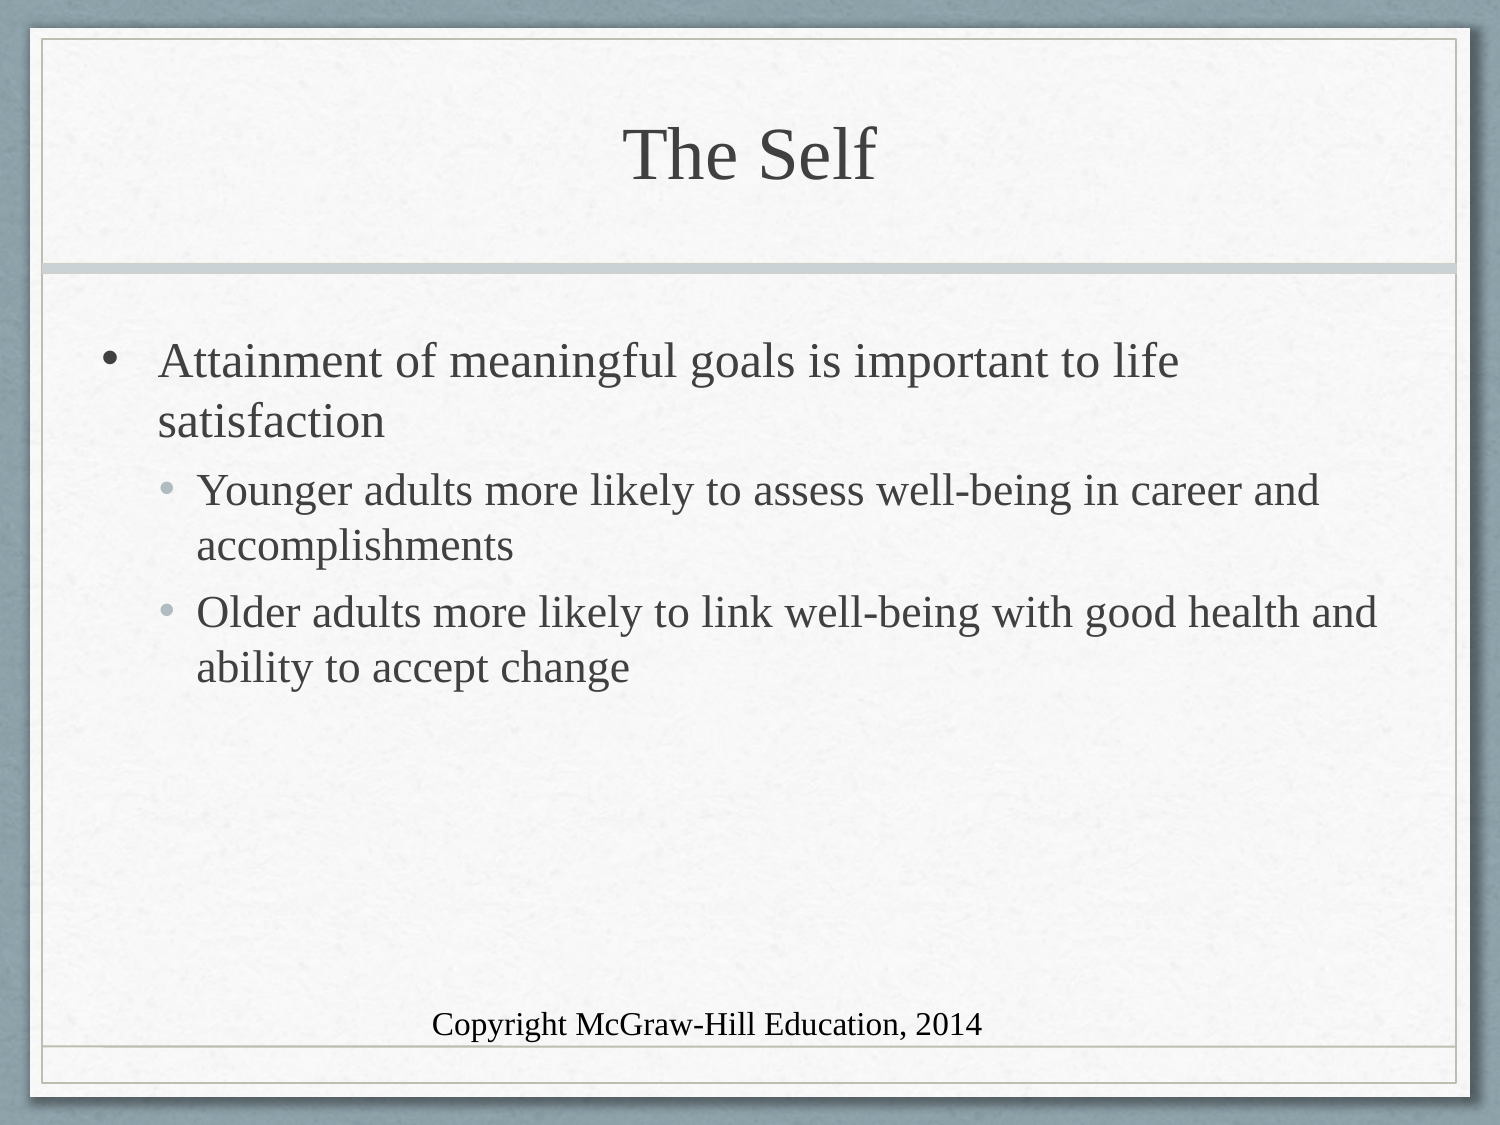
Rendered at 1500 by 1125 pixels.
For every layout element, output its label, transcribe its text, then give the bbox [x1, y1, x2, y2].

text_box Copyright McGraw-Hill Education, 2014 [274, 994, 1141, 1050]
picture [30, 28, 1470, 1097]
list Attainment of meaningful goals is important to life satisfaction Younger adults more likely to assess well-being in career and accomplishments Older adults more likely to link well-being with good health and ability to accept change [86, 319, 1402, 995]
title The Self [147, 40, 1353, 260]
